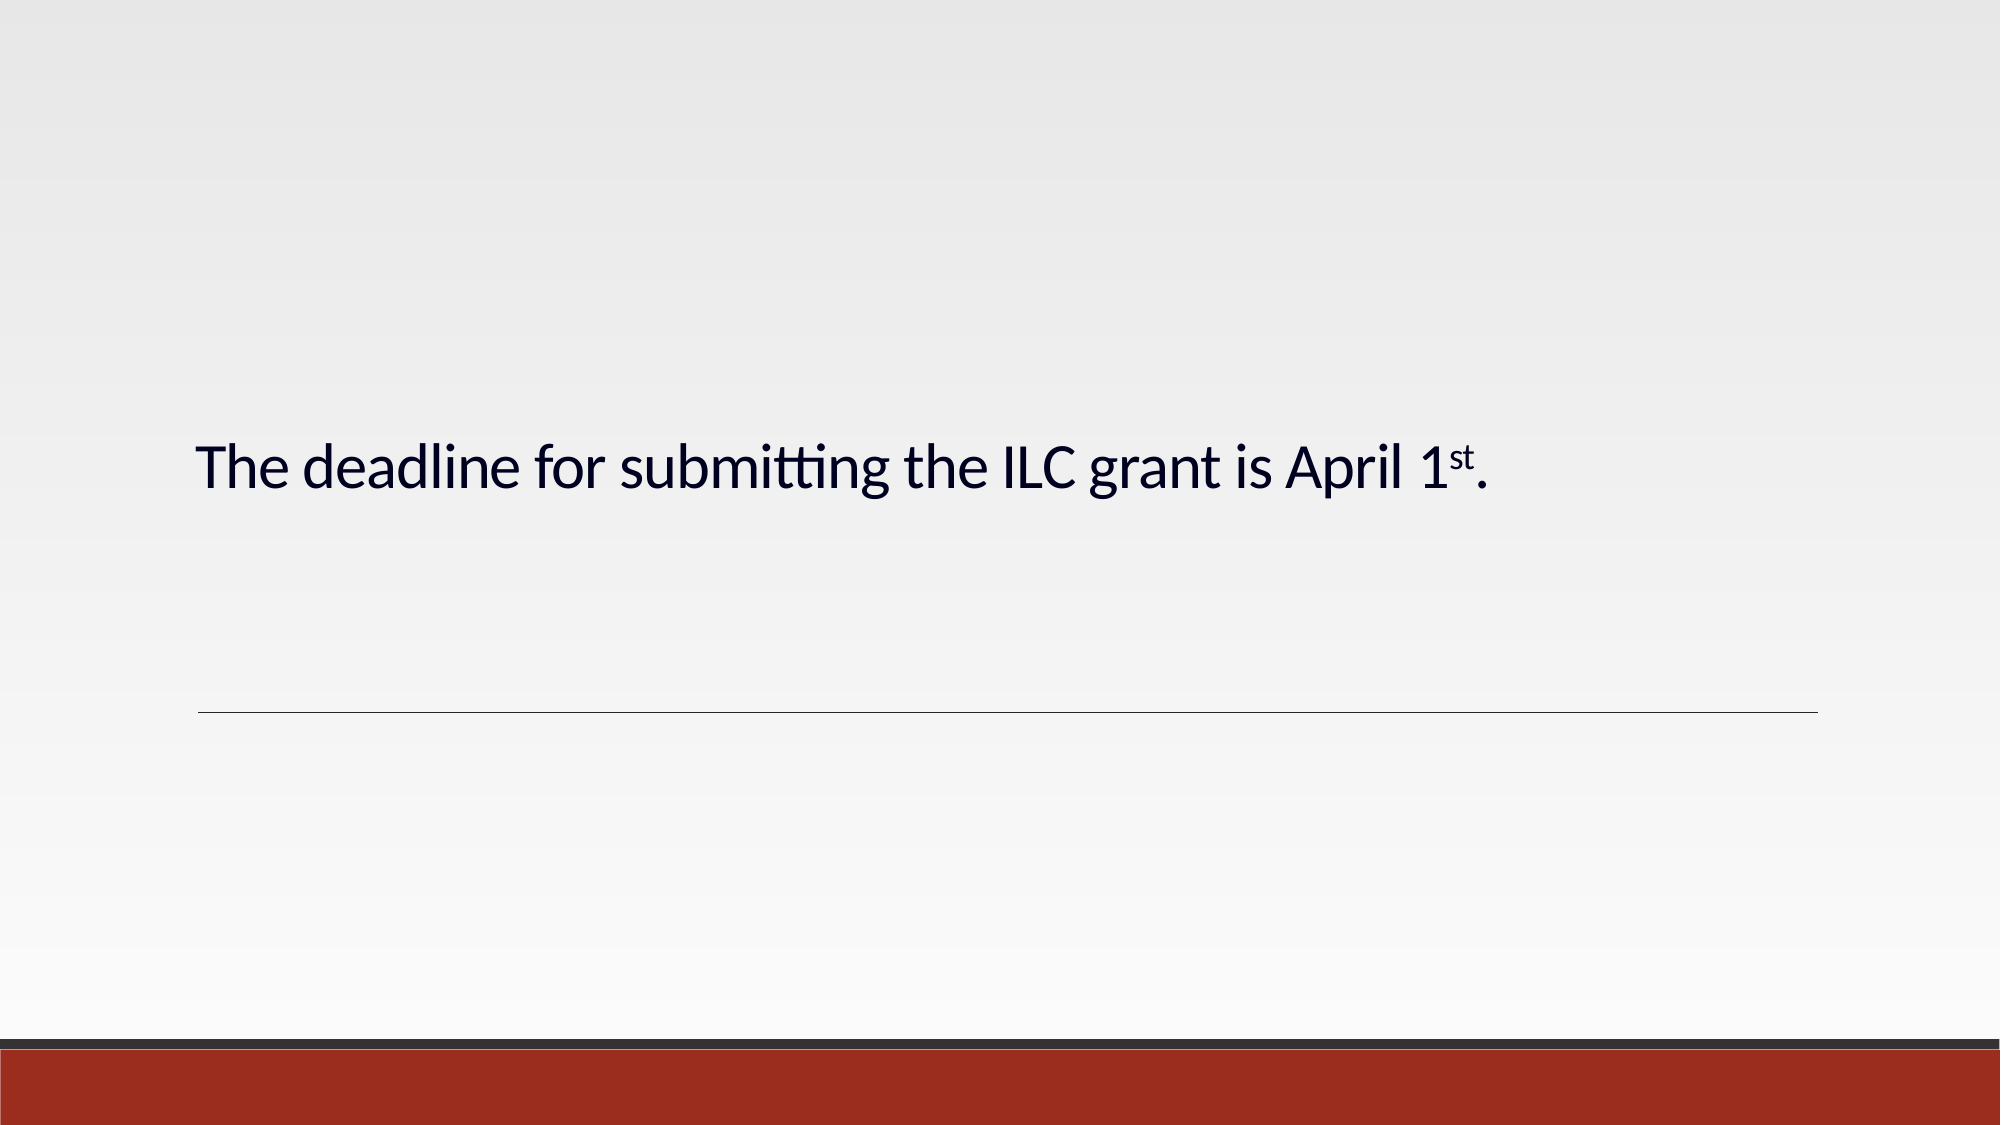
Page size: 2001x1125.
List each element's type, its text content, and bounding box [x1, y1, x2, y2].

title The deadline for submitting the ILC grant is April 1st. [180, 75, 1830, 710]
